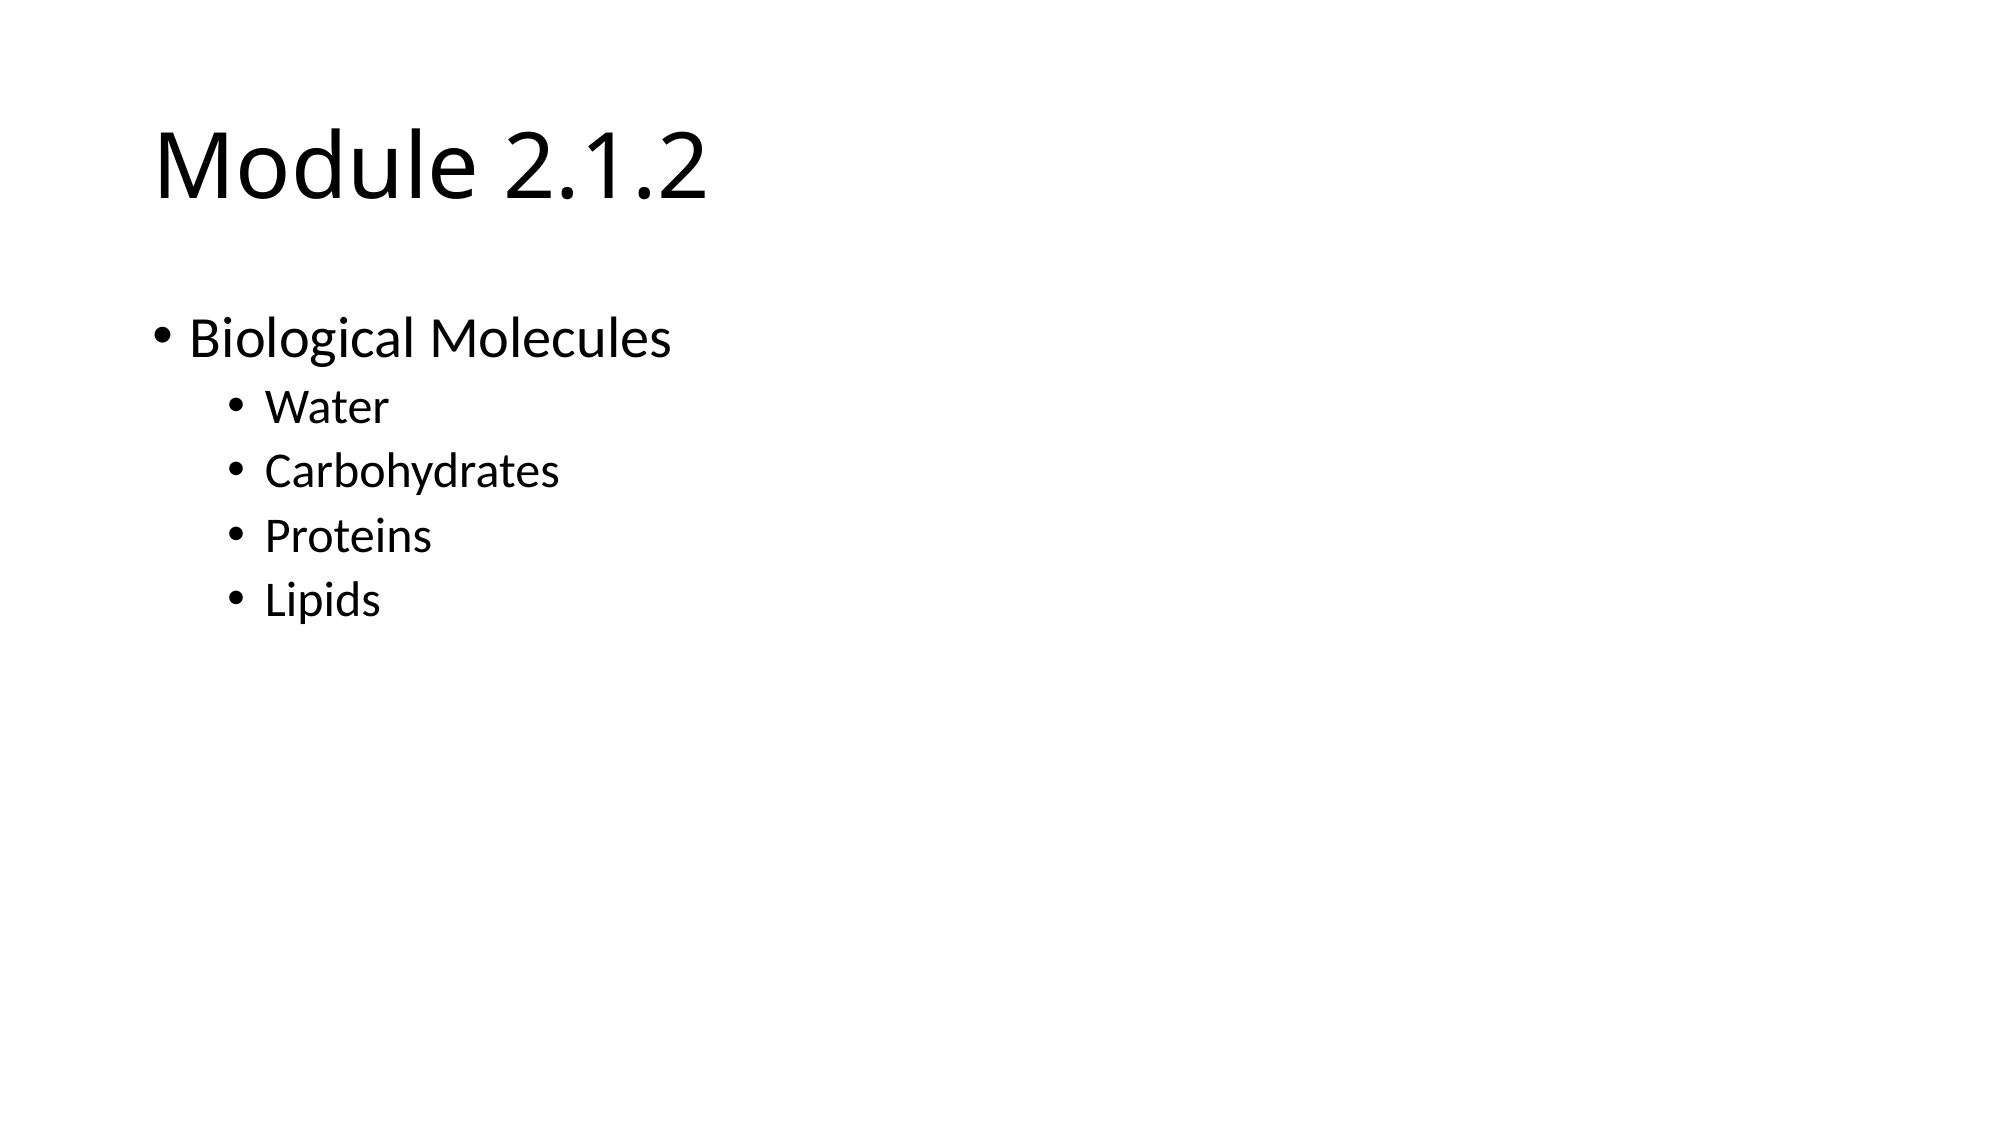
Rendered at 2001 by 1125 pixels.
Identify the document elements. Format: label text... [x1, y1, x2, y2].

title Module 2.1.2 [137, 59, 1863, 278]
list Biological Molecules Water Carbohydrates Proteins Lipids [137, 299, 1863, 1014]
